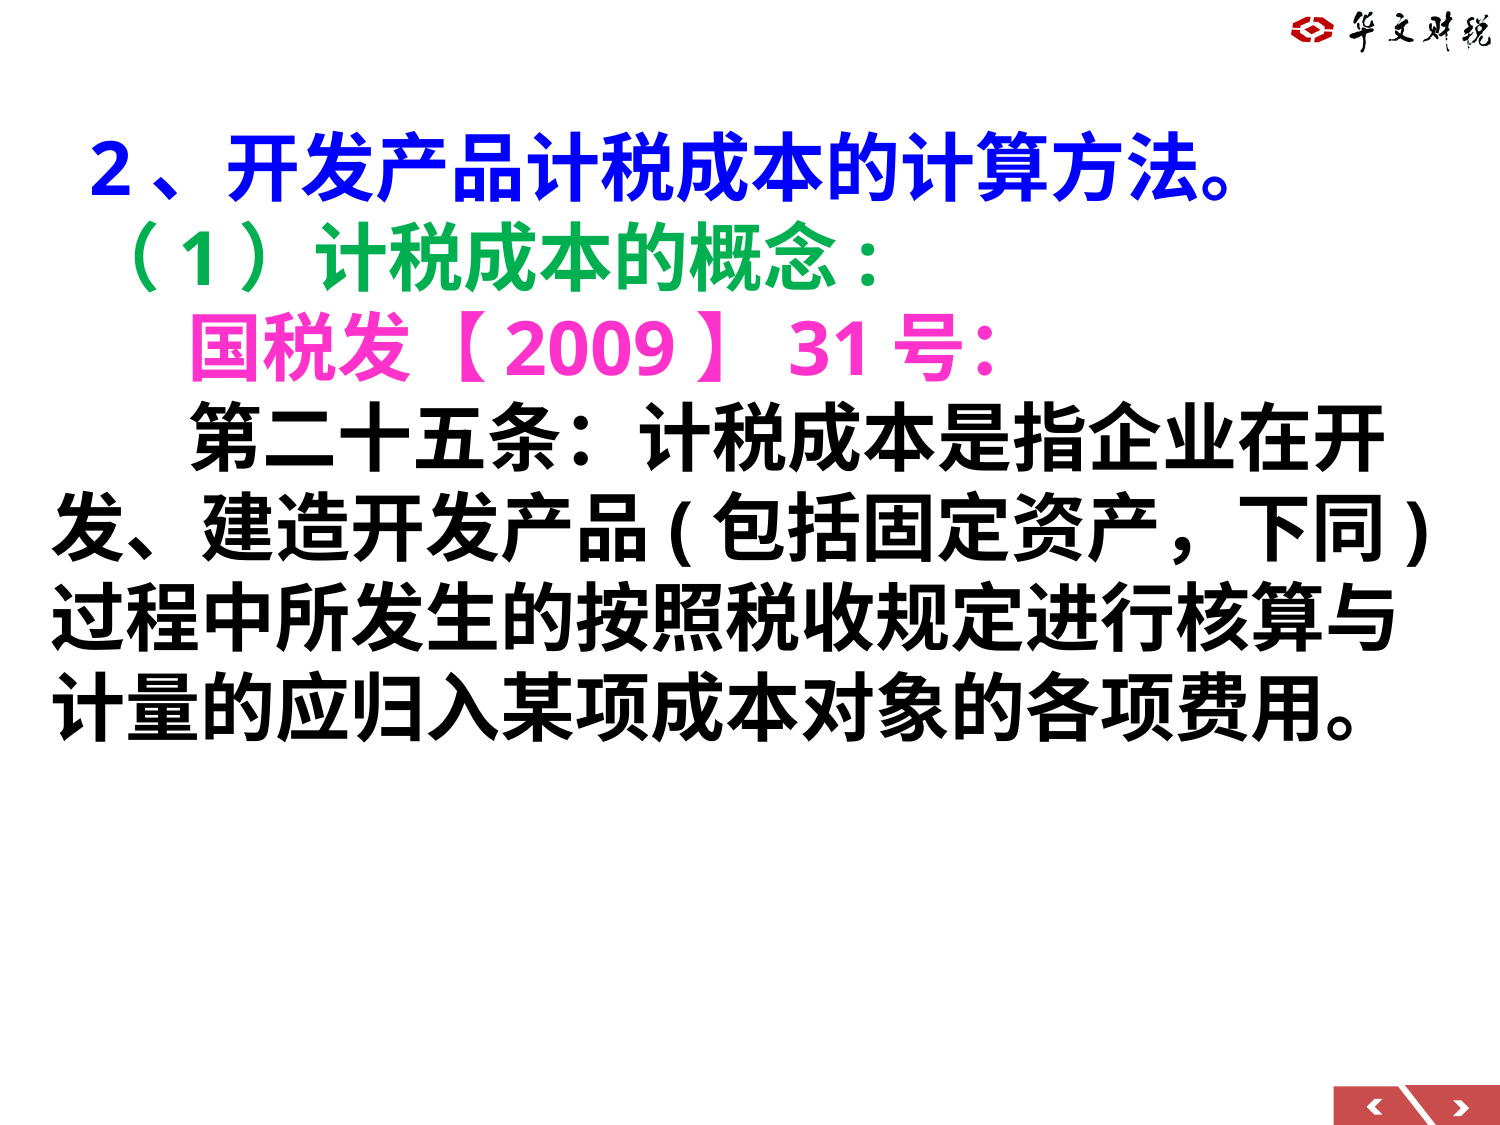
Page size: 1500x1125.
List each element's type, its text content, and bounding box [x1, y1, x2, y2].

picture [1291, 10, 1491, 53]
text_box [1333, 1086, 1429, 1125]
text_box [1366, 1098, 1383, 1115]
text_box 2、开发产品计税成本的计算方法。 （1）计税成本的概念: 国税发【2009】31号： 第二十五条：计税成本是指企业在开发、建造开发产品(包括固定资产，下同)过程中所发生的按照税收规定进行核算与计量的应归入某项成本对象的各项费用。 [35, 113, 1465, 819]
text_box [1453, 1100, 1469, 1117]
text_box [1404, 1085, 1500, 1125]
